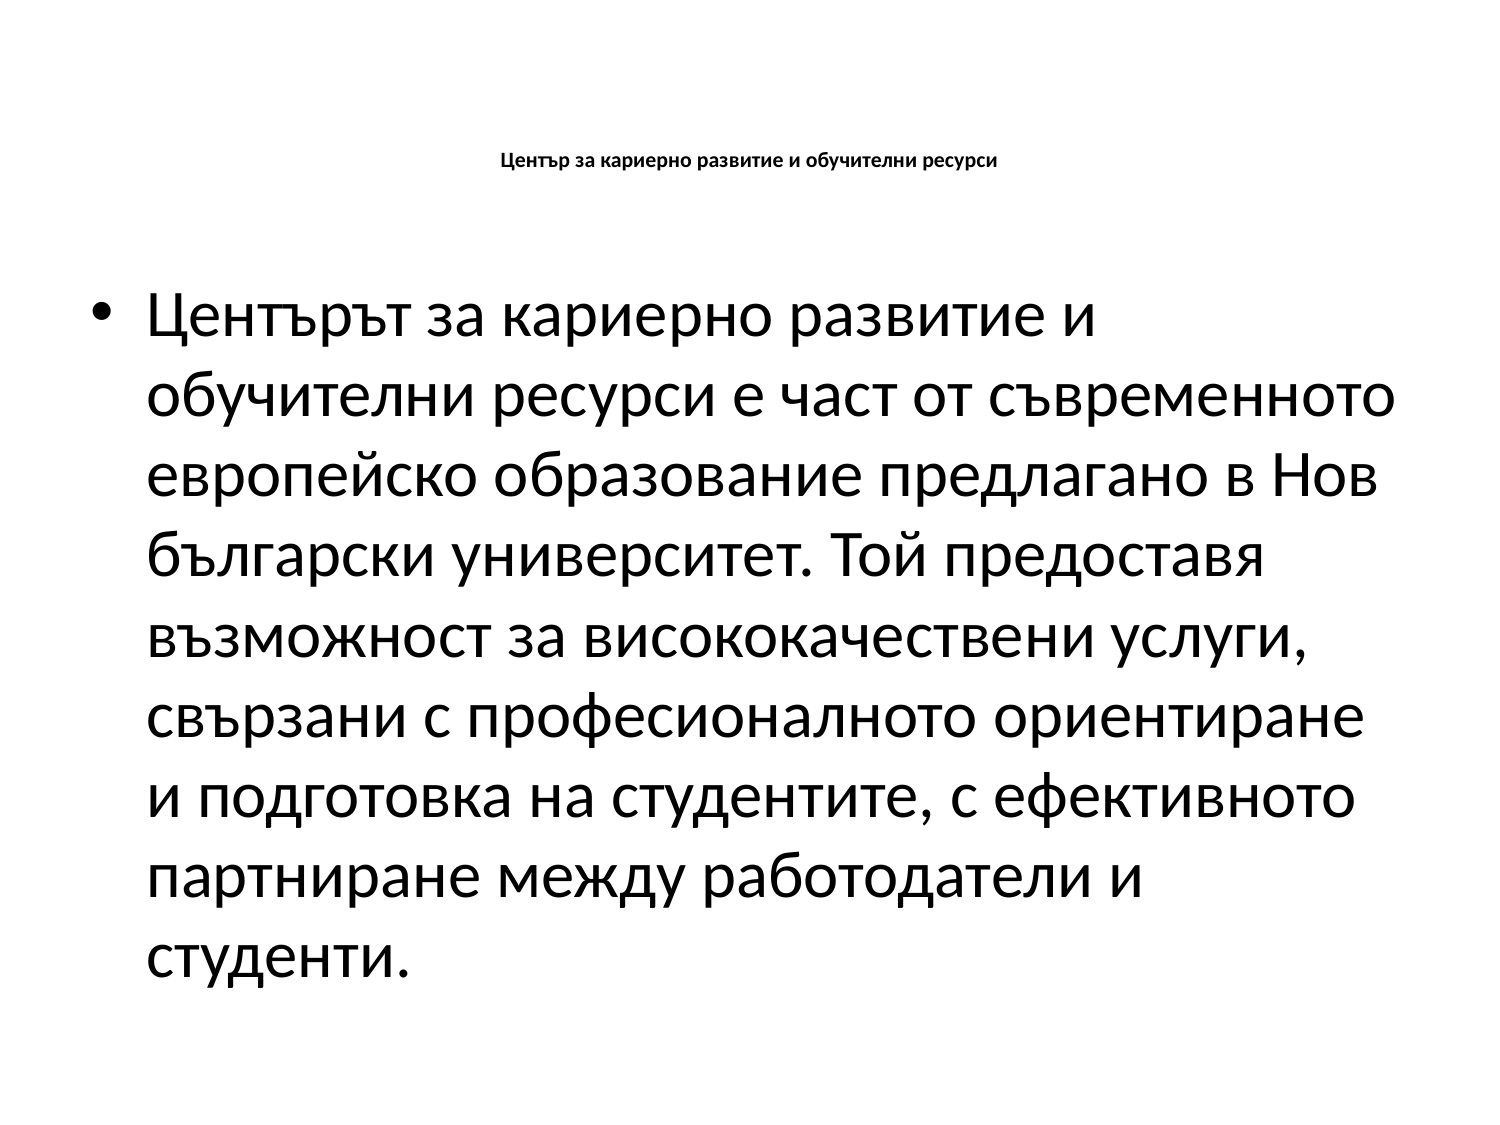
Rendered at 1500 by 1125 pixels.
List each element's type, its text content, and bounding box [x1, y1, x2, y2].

title Център за кариерно развитие и обучителни ресурси [75, 137, 1425, 233]
list Центърът за кариерно развитие и обучителни ресурси е част от съвременното европейско образование предлагано в Нов български университет. Той предоставя възможност за висококачествени услуги, свързани с професионалното ориентиране и подготовка на студентите, с ефективното партниране между работодатели и студенти. [75, 262, 1425, 1005]
